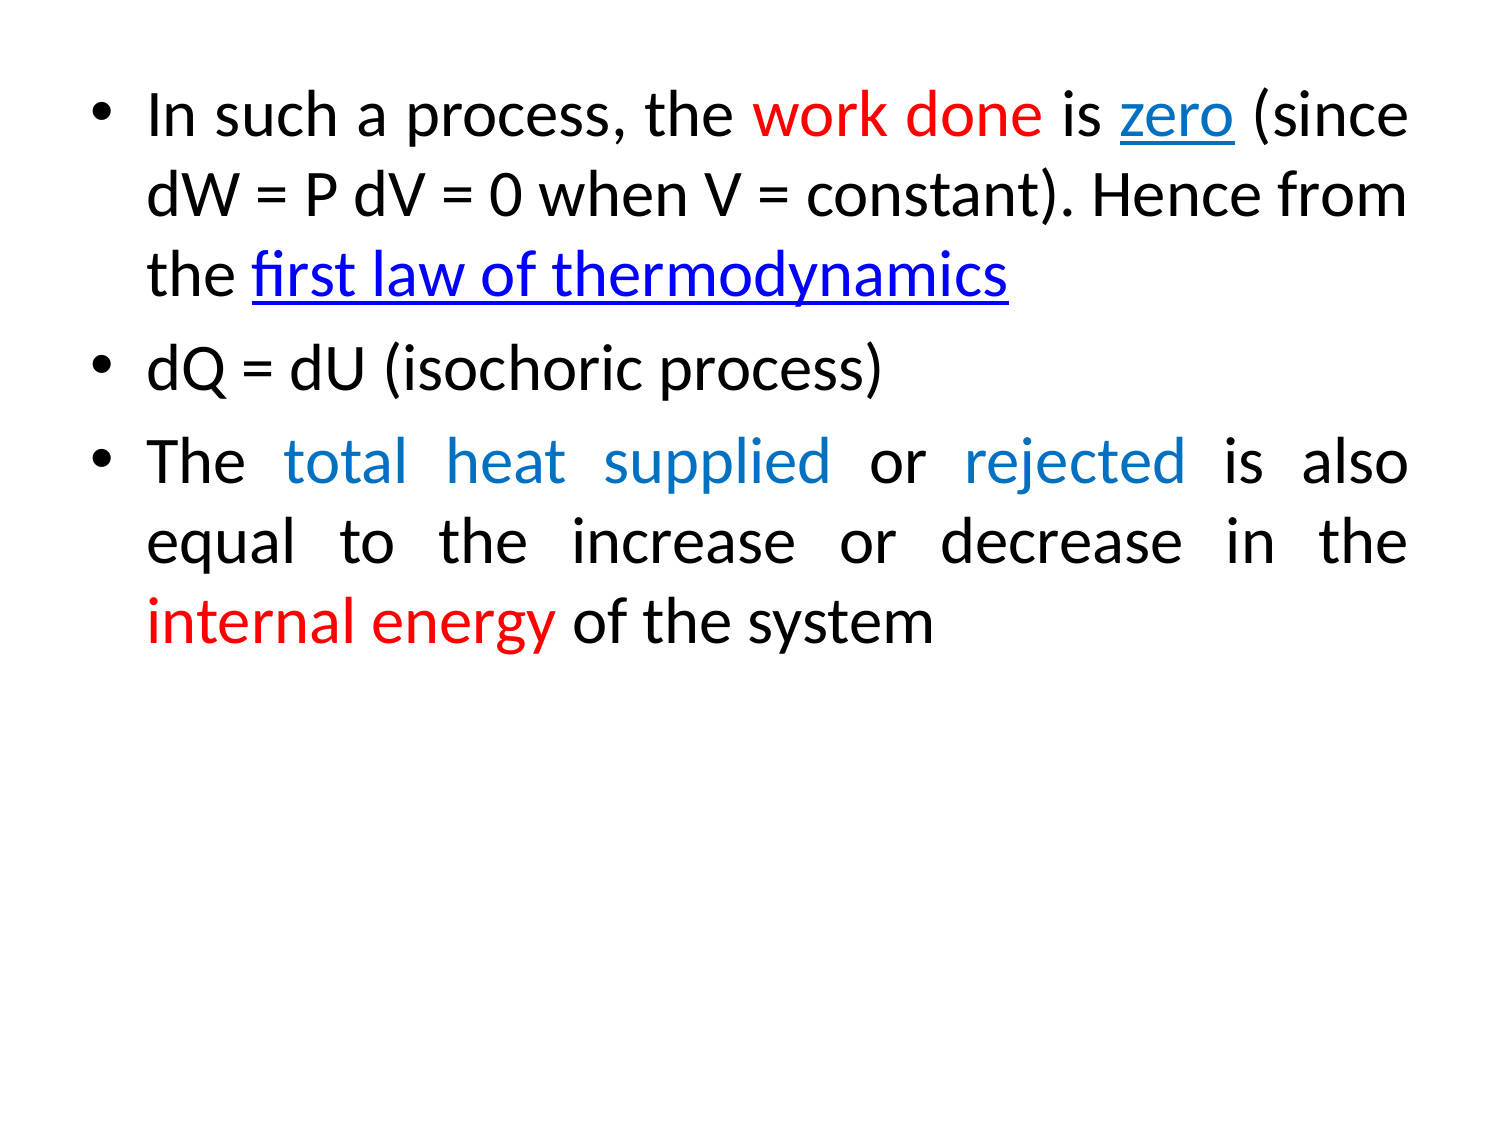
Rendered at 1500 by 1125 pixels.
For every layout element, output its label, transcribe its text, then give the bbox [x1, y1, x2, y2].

list In such a process, the work done is zero (since dW = P dV = 0 when V = constant). Hence from the first law of thermodynamics dQ = dU (isochoric process) The total heat supplied or rejected is also equal to the increase or decrease in the internal energy of the system [75, 62, 1425, 1005]
